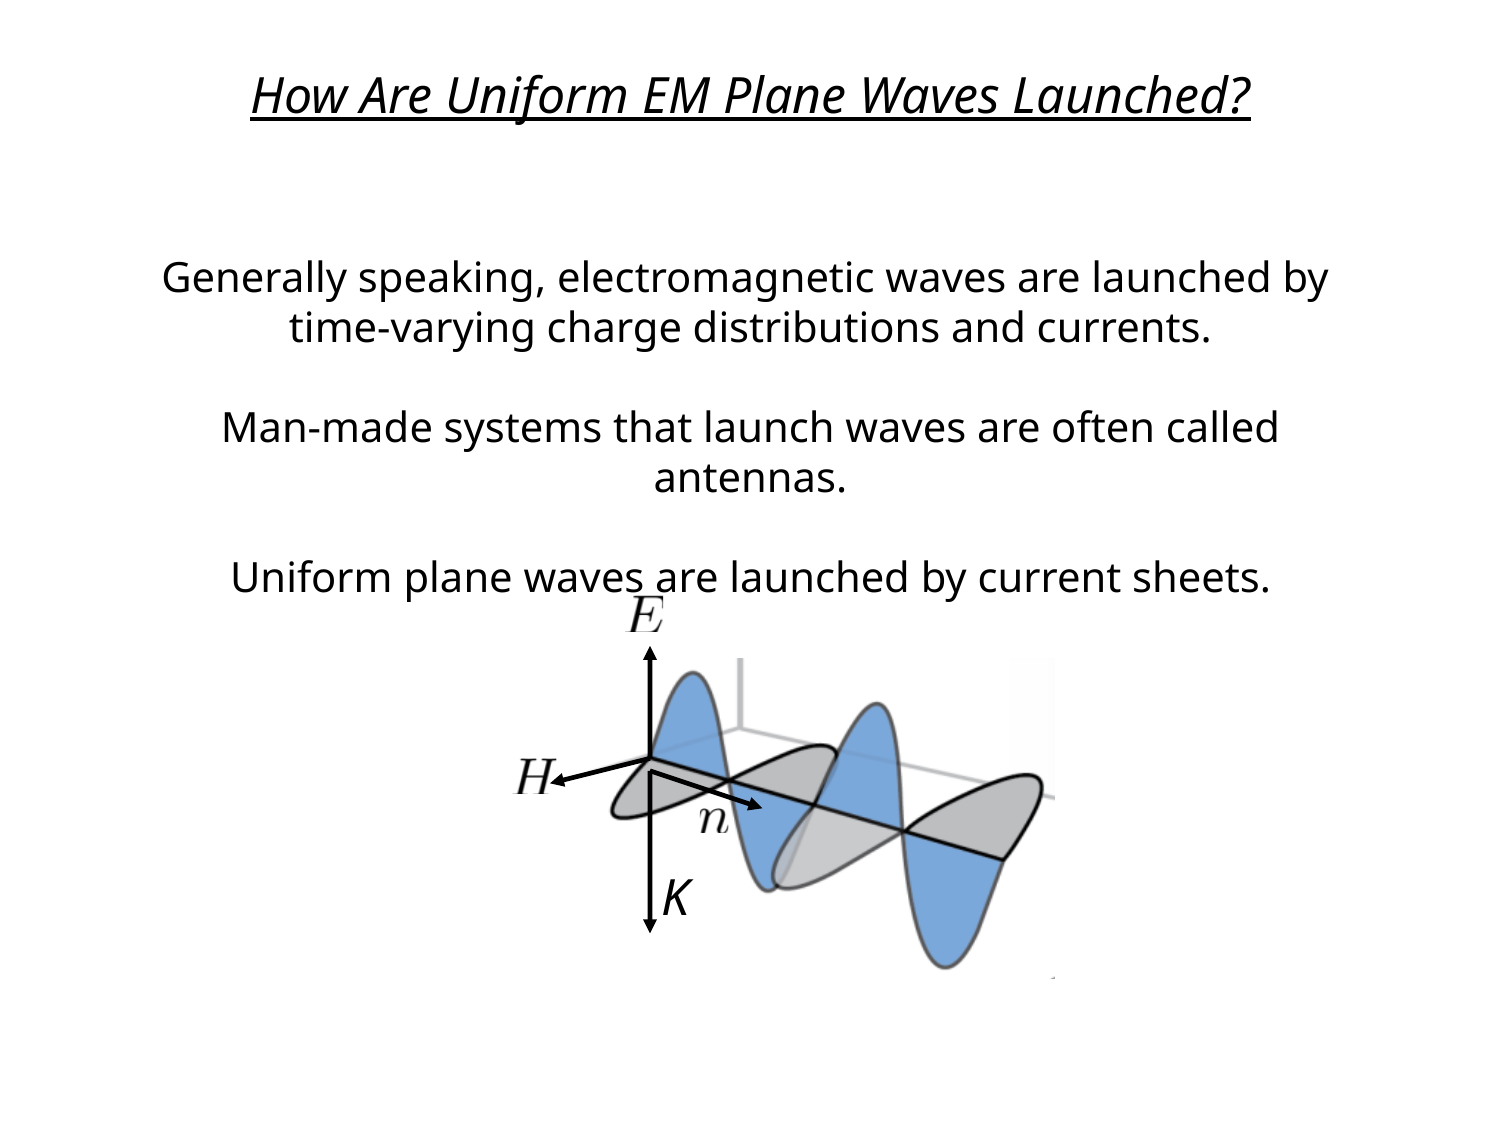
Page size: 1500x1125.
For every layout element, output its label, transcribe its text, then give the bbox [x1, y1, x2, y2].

text_box Generally speaking, electromagnetic waves are launched by time-varying charge distributions and currents. Man-made systems that launch waves are often called antennas. Uniform plane waves are launched by current sheets. [104, 243, 1397, 608]
picture [624, 595, 664, 632]
text_box How Are Uniform EM Plane Waves Launched? [235, 56, 1266, 131]
picture [587, 658, 1056, 980]
text_box [560, 774, 582, 787]
text_box [644, 645, 656, 656]
picture [512, 758, 557, 794]
